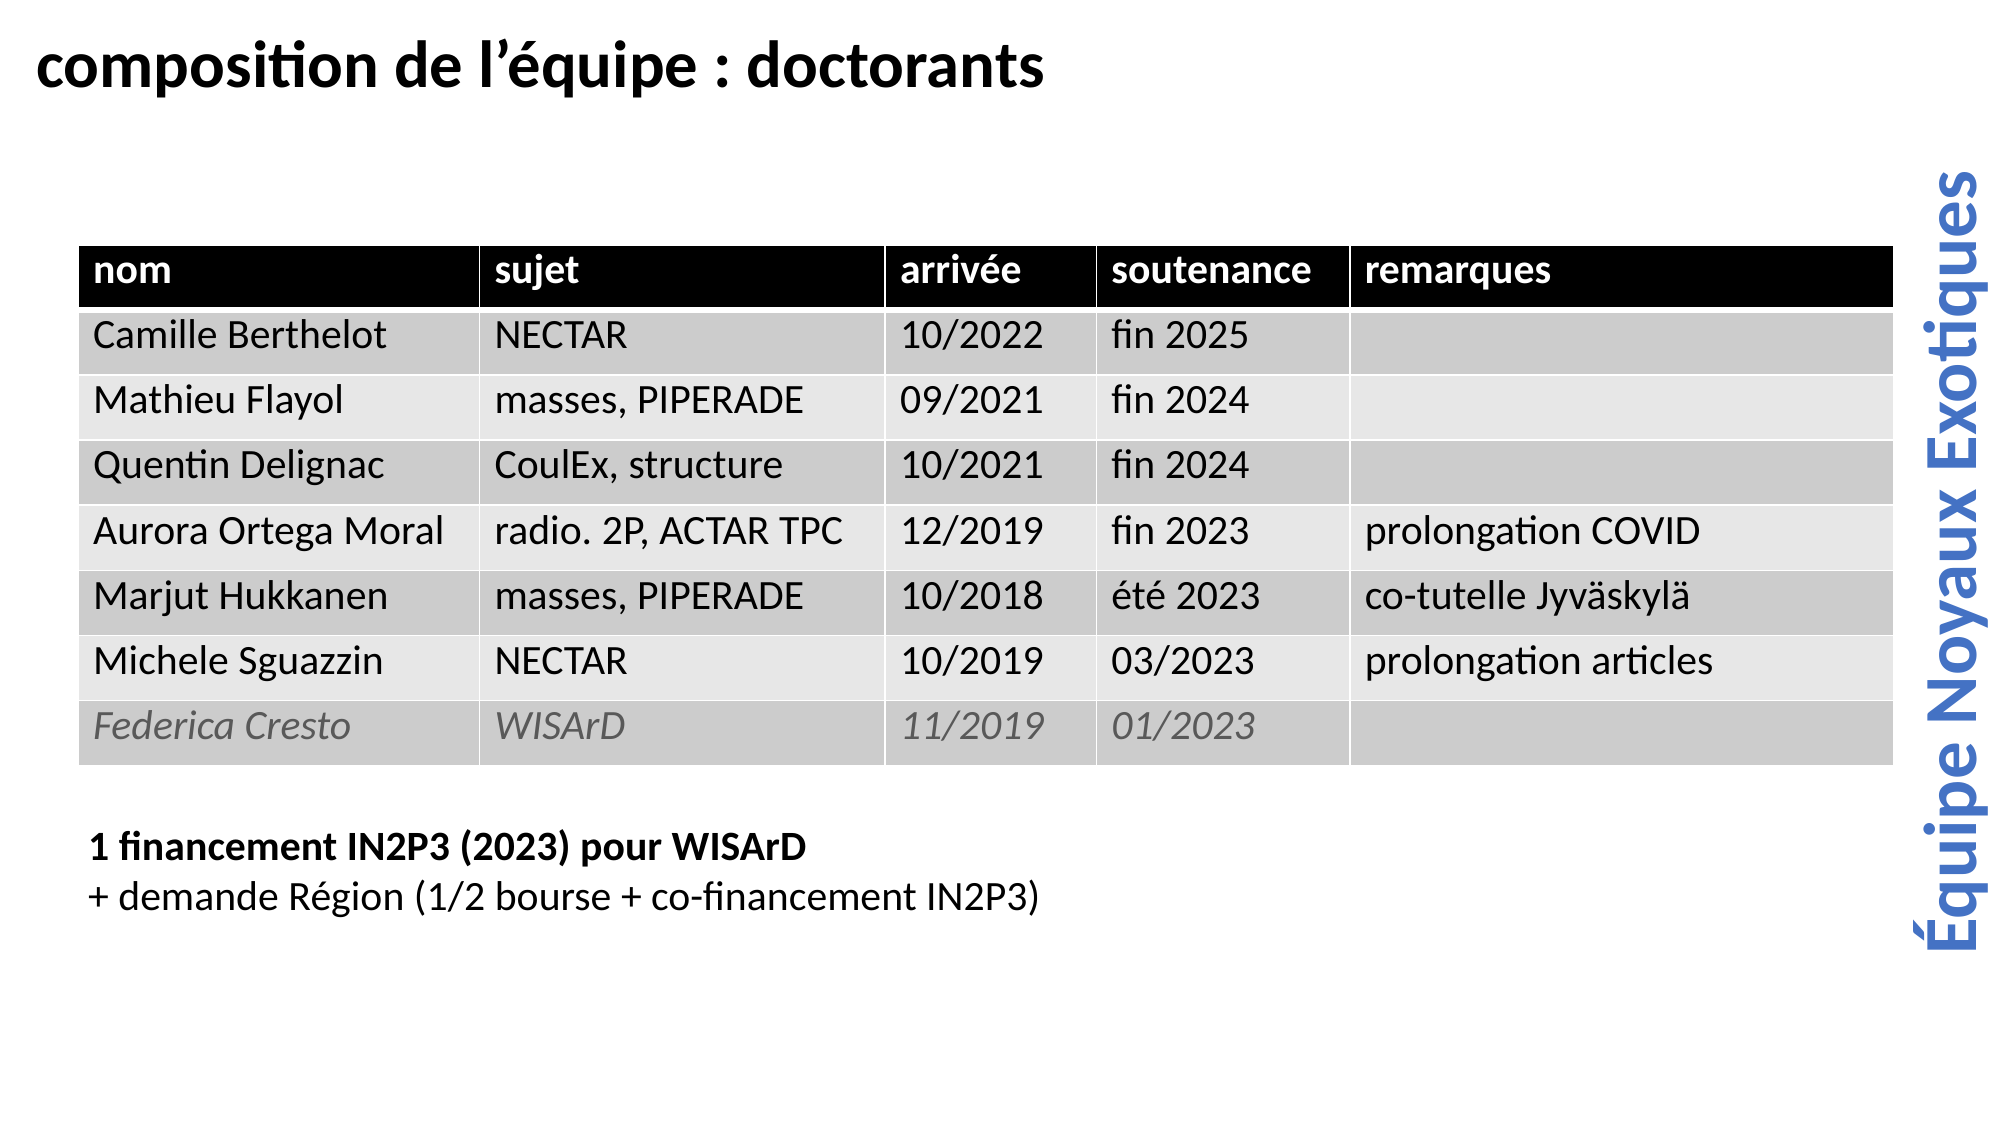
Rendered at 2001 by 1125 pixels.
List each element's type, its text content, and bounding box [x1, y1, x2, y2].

table_cell [1351, 701, 1893, 765]
table_cell prolongation articles [1351, 636, 1893, 700]
table_cell 11/2019 [886, 701, 1096, 765]
table_cell 10/2021 [886, 441, 1096, 504]
table_cell 01/2023 [1097, 701, 1349, 765]
table_cell NECTAR [480, 313, 884, 374]
table_cell fin 2024 [1097, 376, 1349, 439]
table_cell WISArD [480, 701, 884, 765]
table_cell CoulEx, structure [480, 441, 884, 504]
table_cell 12/2019 [886, 506, 1096, 570]
text_box 1 financement IN2P3 (2023) pour WISArD + demande Région (1/2 bourse + co-financement IN2P3) [82, 812, 1048, 925]
table_cell [1351, 376, 1893, 439]
table_header arrivée [886, 246, 1096, 307]
table_cell 03/2023 [1097, 636, 1349, 700]
table_header remarques [1351, 246, 1893, 307]
table_cell 10/2019 [886, 636, 1096, 700]
table_cell masses, PIPERADE [480, 571, 884, 635]
table_cell 09/2021 [886, 376, 1096, 439]
table_cell Quentin Delignac [79, 441, 479, 504]
table_cell [1351, 441, 1893, 504]
table_cell radio. 2P, ACTAR TPC [480, 506, 884, 570]
table_cell Federica Cresto [79, 701, 479, 765]
table_cell 10/2018 [886, 571, 1096, 635]
table_header sujet [480, 246, 884, 307]
table_cell fin 2023 [1097, 506, 1349, 570]
table_cell Michele Sguazzin [79, 636, 479, 700]
table_cell Mathieu Flayol [79, 376, 479, 439]
table_header soutenance [1097, 246, 1349, 307]
table_cell Camille Berthelot [79, 313, 479, 374]
table_cell [1351, 313, 1893, 374]
table_cell NECTAR [480, 636, 884, 700]
table_cell co-tutelle Jyväskylä [1351, 571, 1893, 635]
text_box Équipe Noyaux Exotiques [1893, 155, 1999, 970]
table_cell fin 2025 [1097, 313, 1349, 374]
table_cell prolongation COVID [1351, 506, 1893, 570]
table_header nom [79, 246, 479, 307]
table_cell été 2023 [1097, 571, 1349, 635]
table_cell masses, PIPERADE [480, 376, 884, 439]
text_box composition de l’équipe : doctorants [30, 15, 1053, 108]
table_cell Aurora Ortega Moral [79, 506, 479, 570]
table_cell 10/2022 [886, 313, 1096, 374]
table_cell Marjut Hukkanen [79, 571, 479, 635]
table_cell fin 2024 [1097, 441, 1349, 504]
